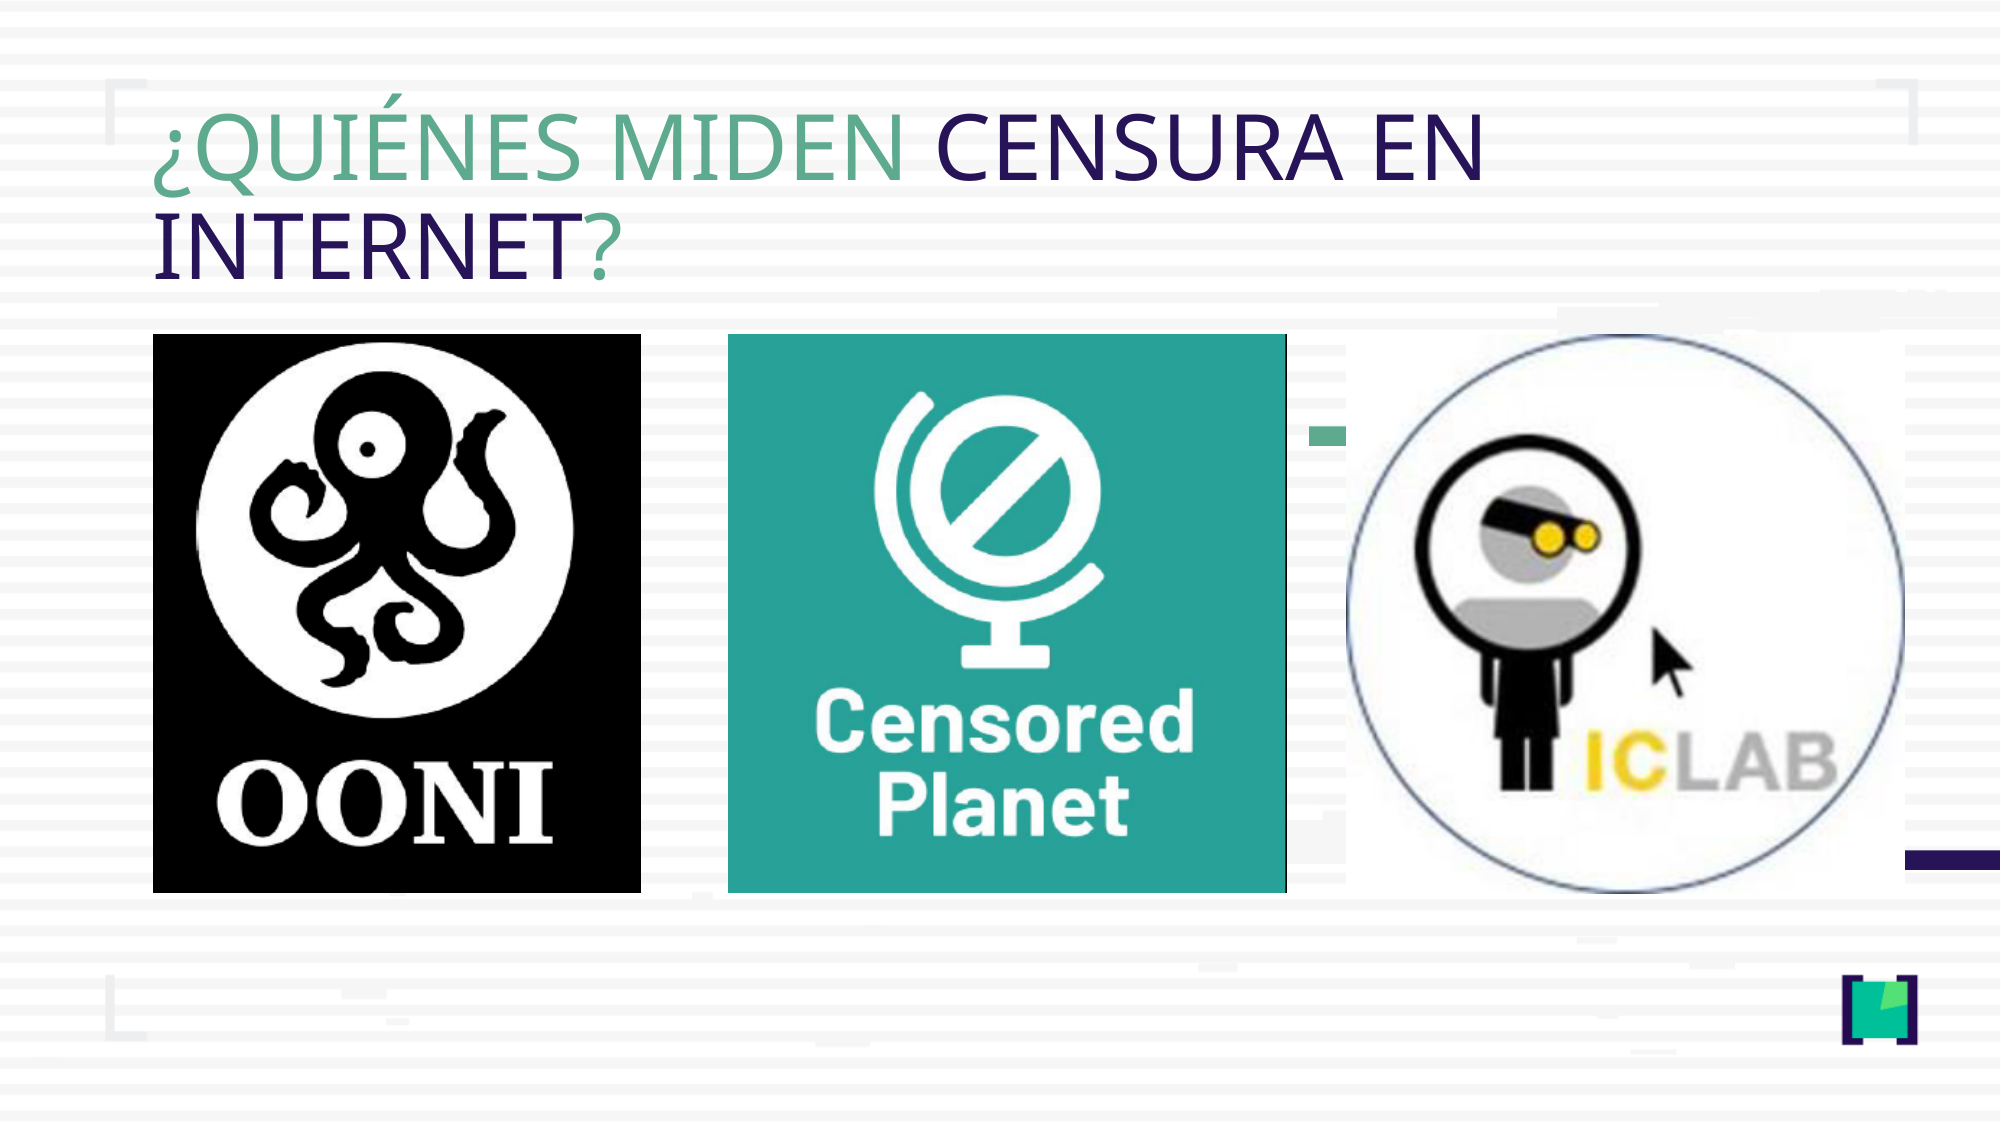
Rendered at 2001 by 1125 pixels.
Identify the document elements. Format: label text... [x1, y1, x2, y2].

text_box [1309, 426, 1341, 446]
text_box ¿QUIÉNES MIDEN CENSURA EN INTERNET? [137, 91, 1863, 310]
text_box [1909, 850, 2000, 870]
picture [0, 0, 2001, 1125]
